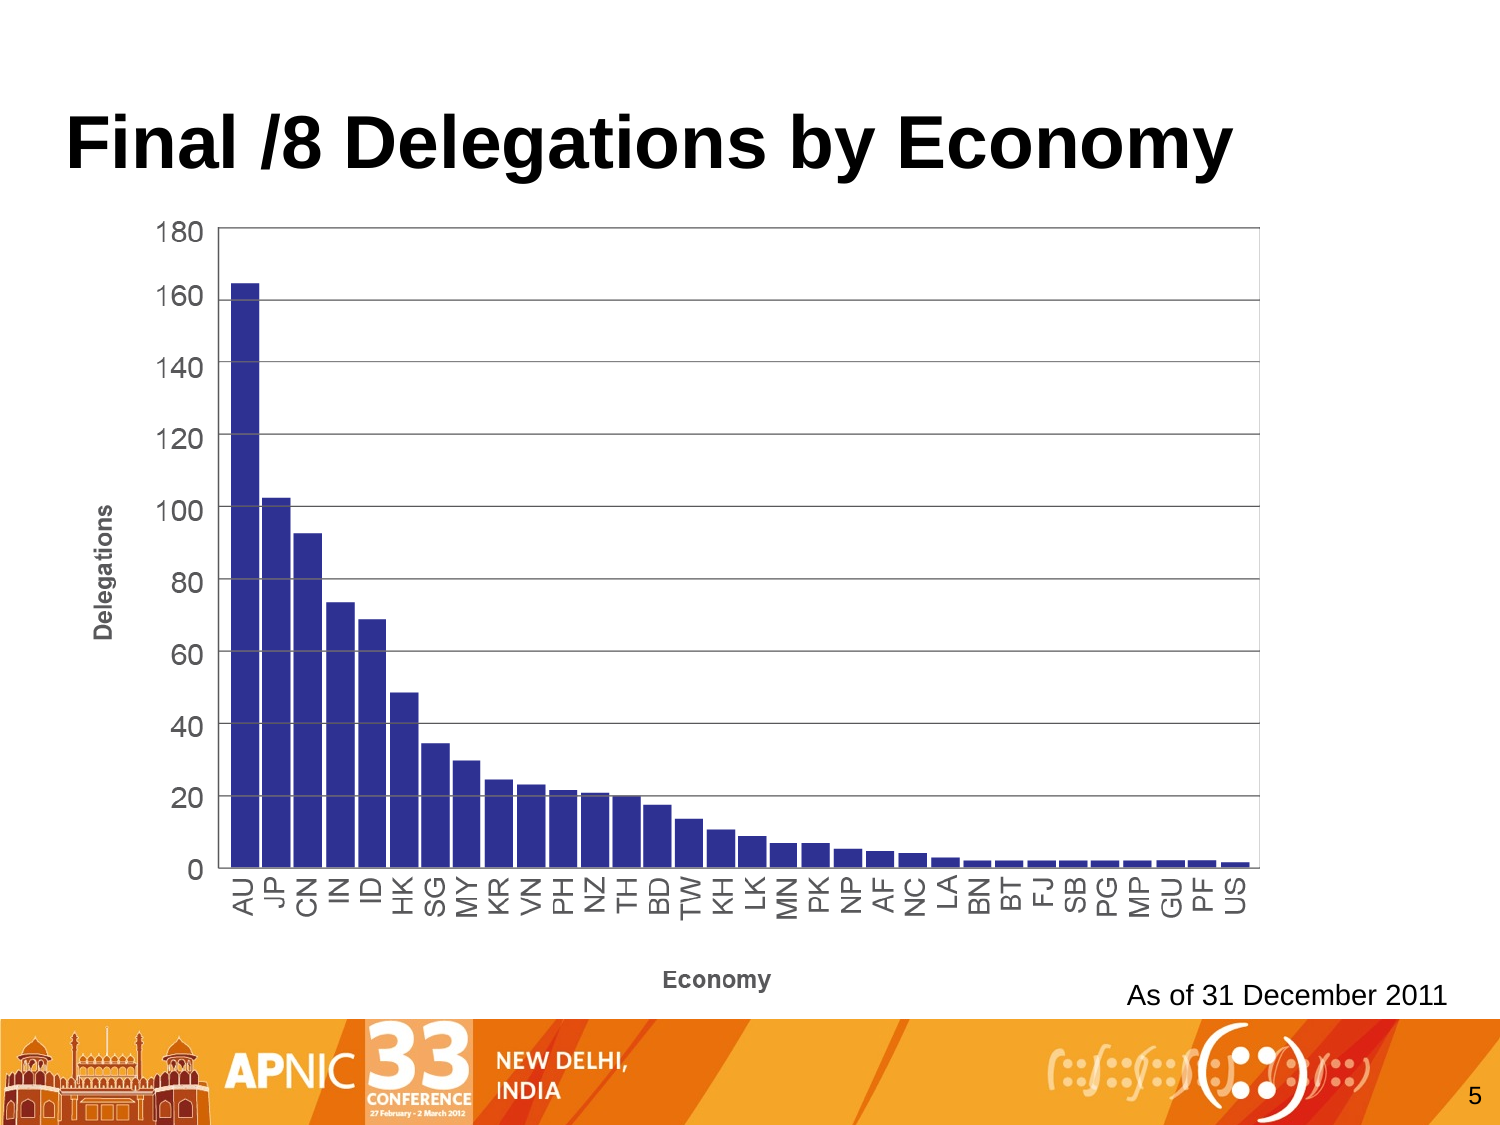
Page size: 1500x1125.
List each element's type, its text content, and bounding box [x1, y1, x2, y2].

picture [0, 1019, 1500, 1125]
slide_number 5 [1435, 1074, 1483, 1110]
picture [90, 216, 1260, 997]
text_box As of 31 December 2011 [1112, 968, 1500, 1019]
title Final /8 Delegations by Economy [64, 45, 1436, 233]
